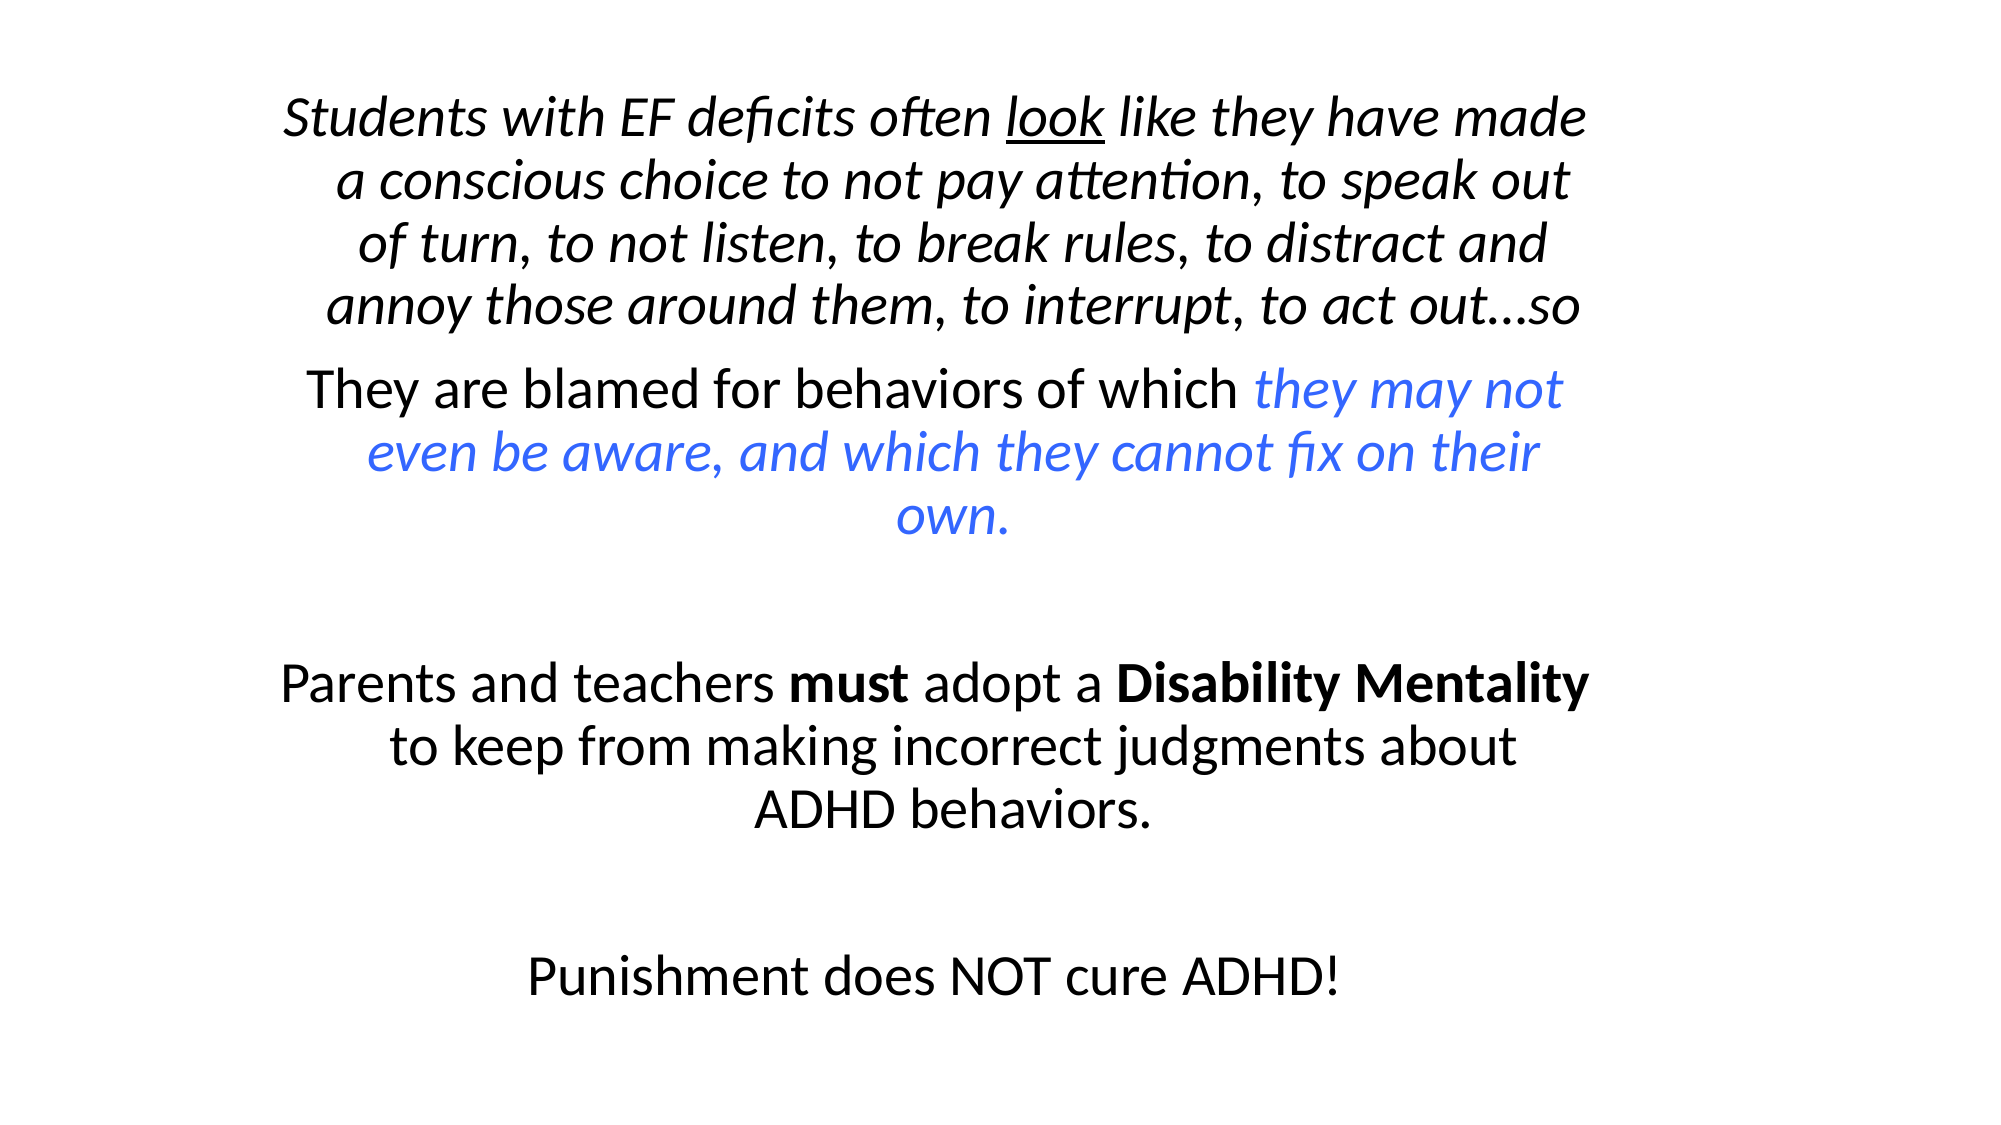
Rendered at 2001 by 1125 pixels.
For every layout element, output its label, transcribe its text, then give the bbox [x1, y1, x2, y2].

list Students with EF deficits often look like they have made a conscious choice to not pay attention, to speak out of turn, to not listen, to break rules, to distract and annoy those around them, to interrupt, to act out…so They are blamed for behaviors of which they may not even be aware, and which they cannot fix on their own. Parents and teachers must adopt a Disability Mentality to keep from making incorrect judgments about ADHD behaviors. Punishment does NOT cure ADHD! [260, 78, 1611, 1125]
